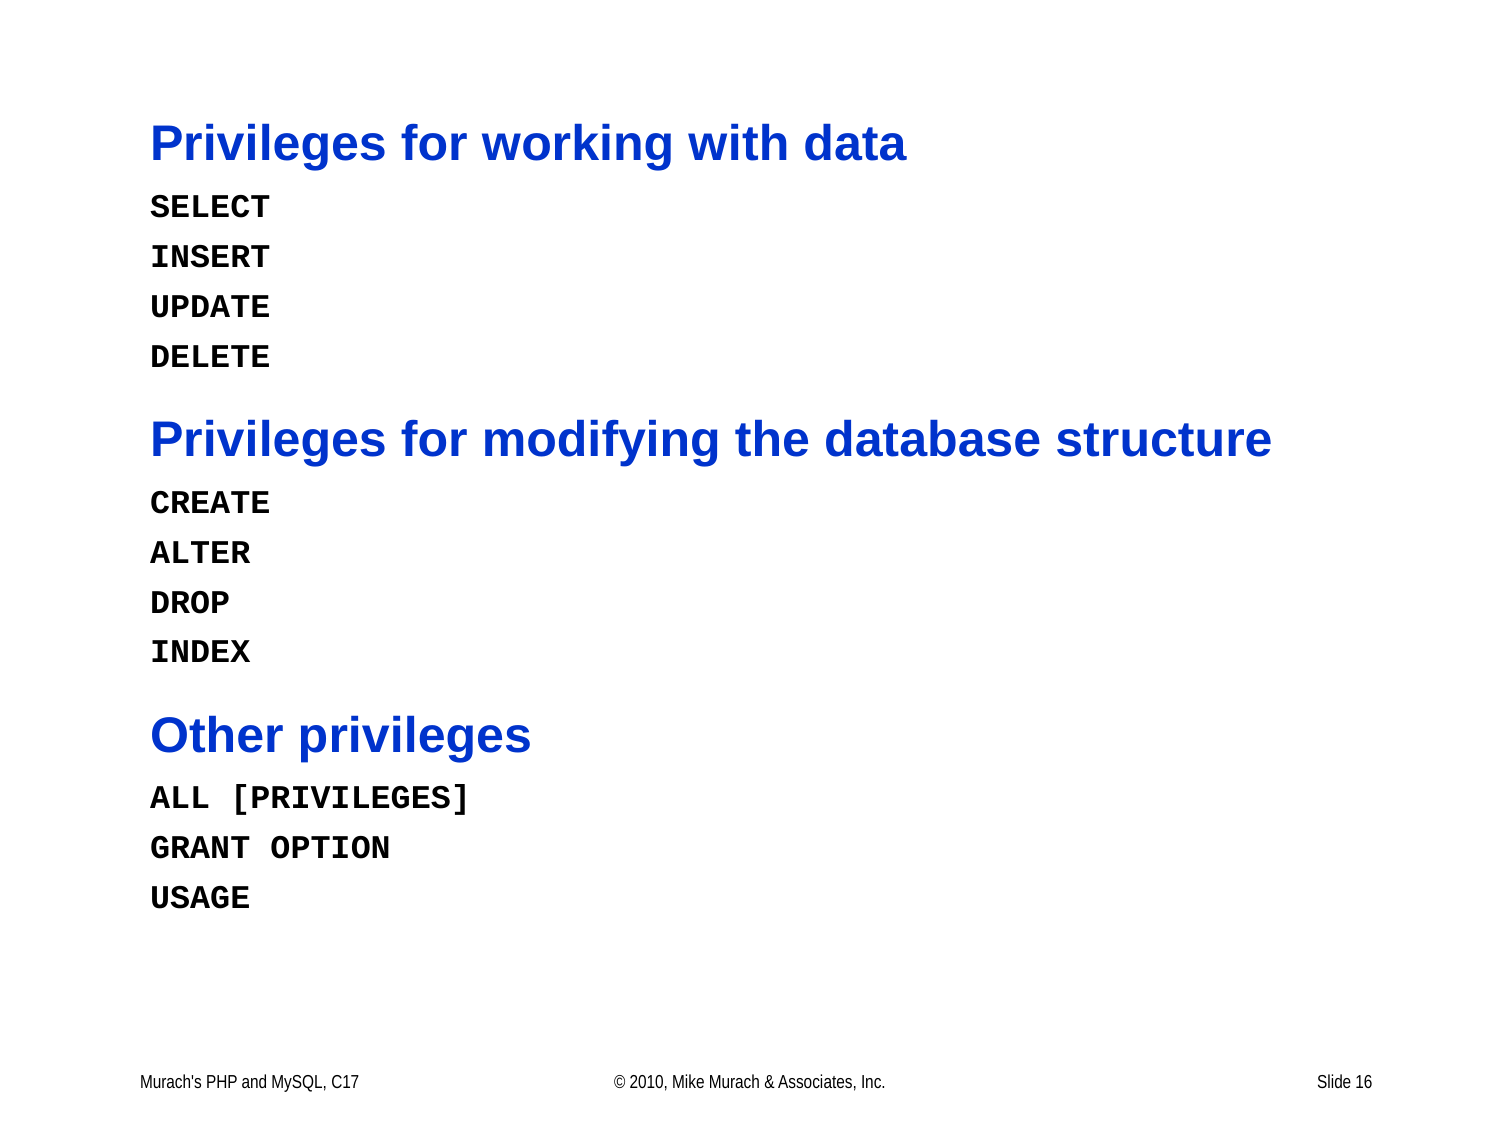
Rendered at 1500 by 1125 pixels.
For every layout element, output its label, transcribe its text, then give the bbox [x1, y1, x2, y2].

slide_number Slide 16 [1074, 1025, 1388, 1100]
slide_number Murach's PHP and MySQL, C17 [125, 1025, 450, 1100]
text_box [149, 112, 1376, 947]
footer © 2010, Mike Murach & Associates, Inc. [474, 1025, 1025, 1100]
